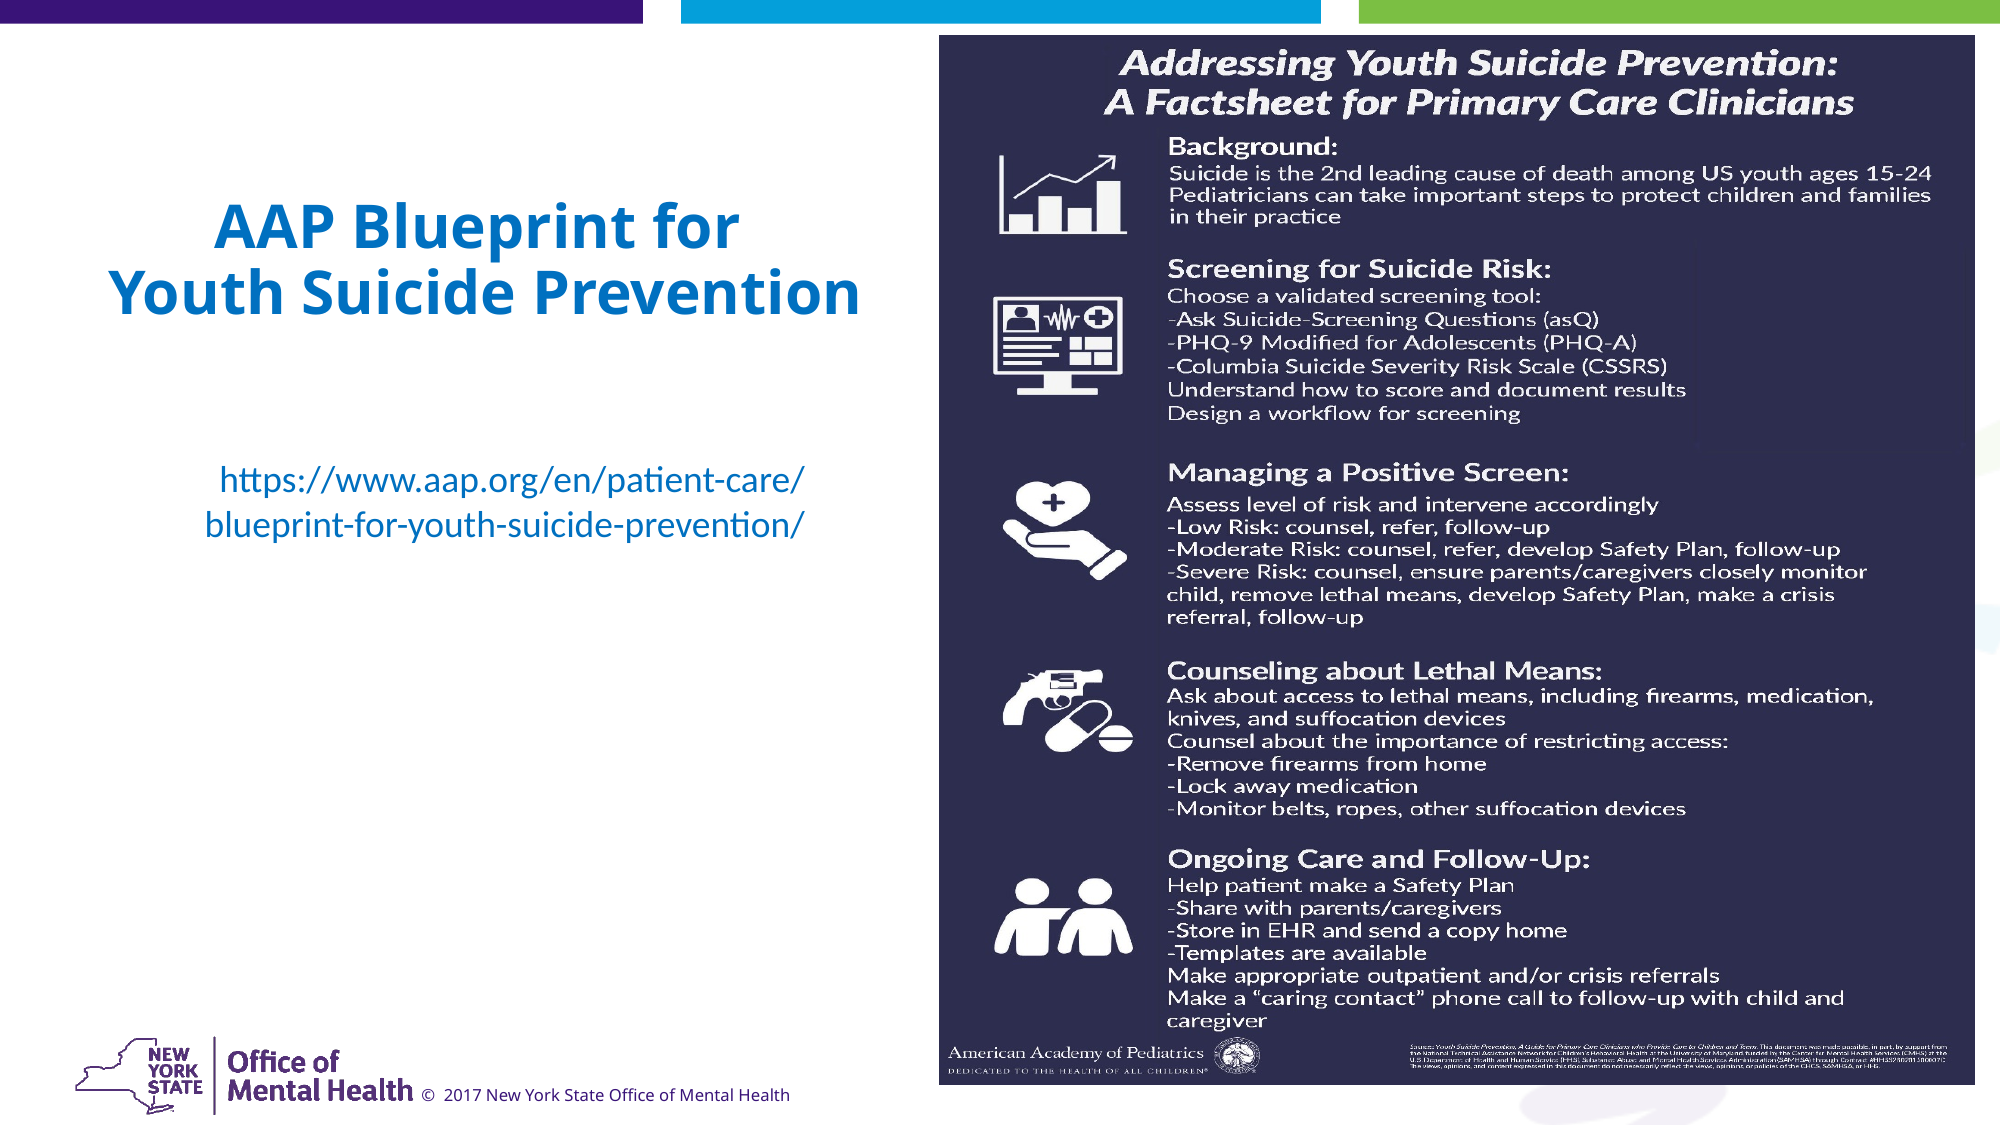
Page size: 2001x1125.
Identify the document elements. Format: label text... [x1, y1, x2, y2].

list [939, 35, 1975, 1085]
text_box https://www.aap.org/en/patient-care/blueprint-for-youth-suicide-prevention/ [87, 402, 820, 553]
title AAP Blueprint for Youth Suicide Prevention [87, 189, 885, 403]
picture [71, 1032, 417, 1119]
